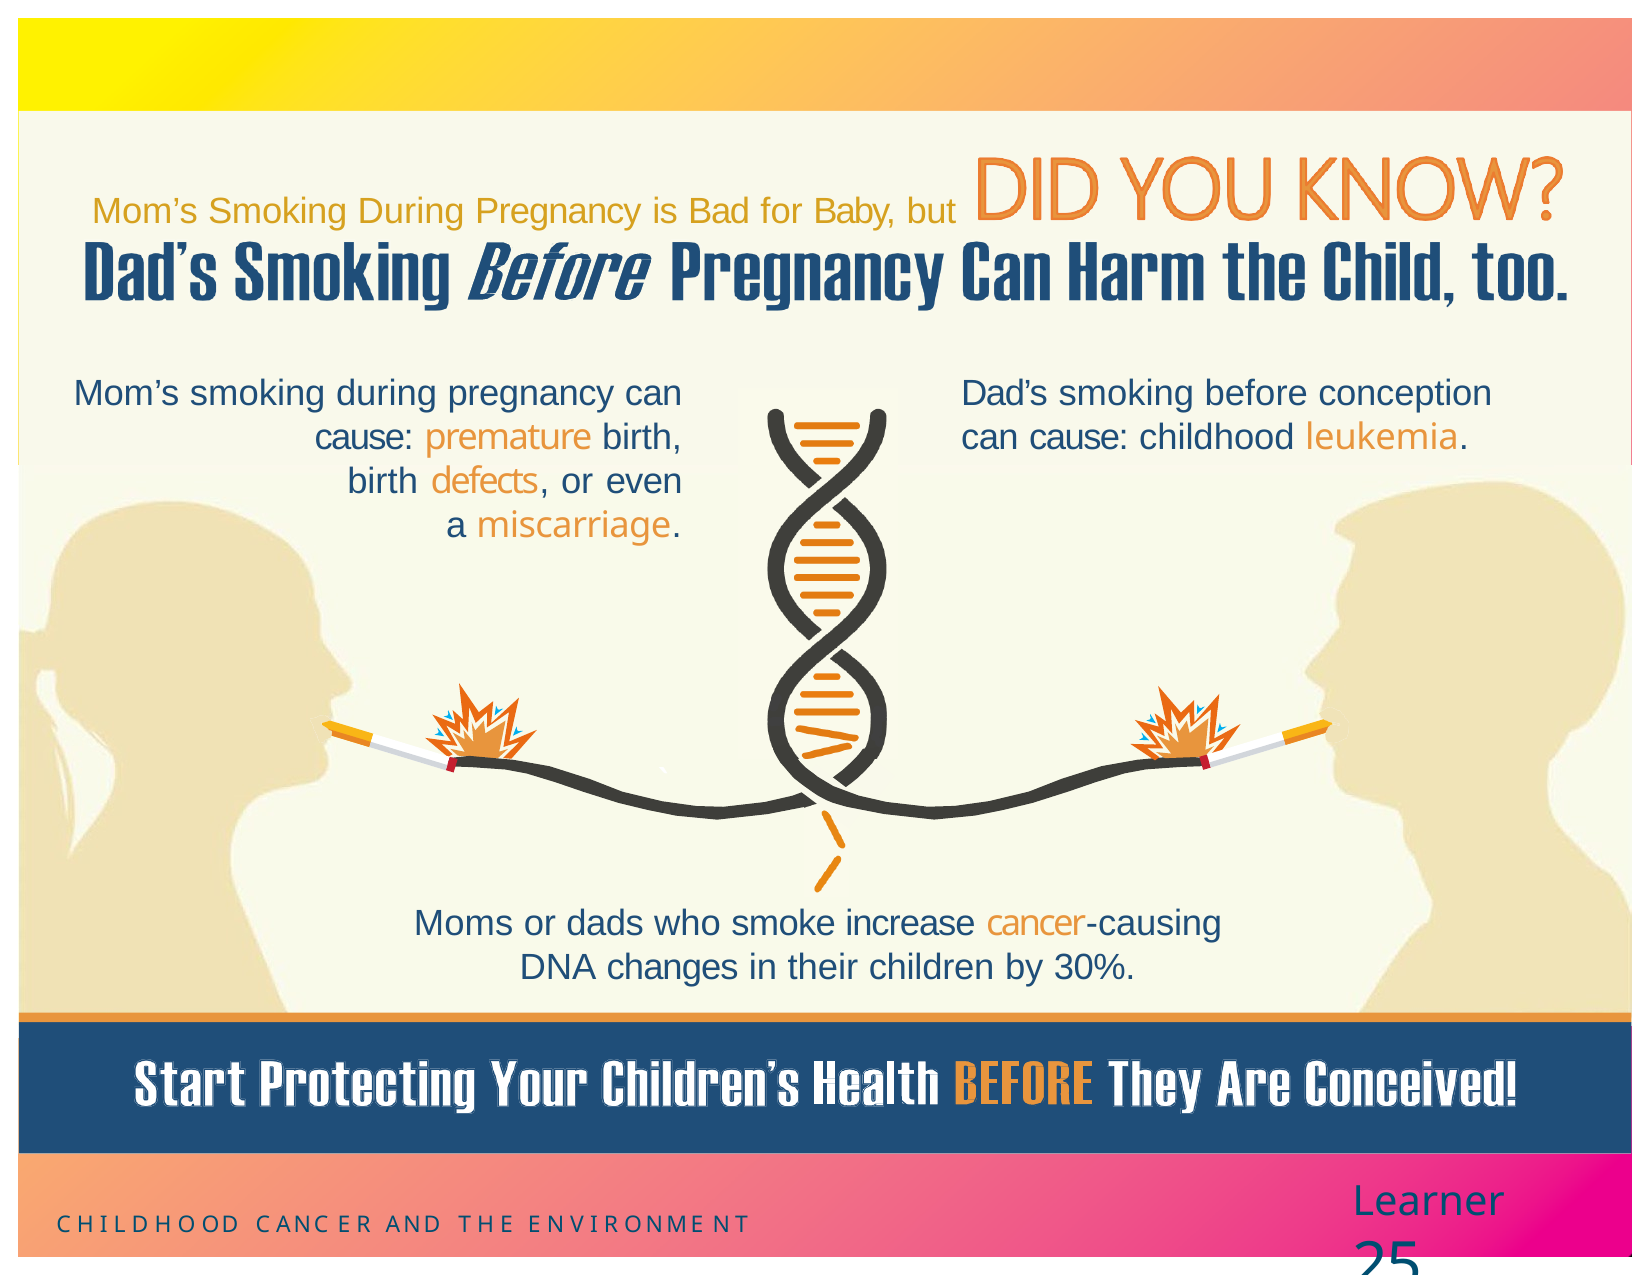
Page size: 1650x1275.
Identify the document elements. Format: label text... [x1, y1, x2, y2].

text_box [18, 1162, 1632, 1257]
text_box Learner 25 [1350, 1266, 1594, 1275]
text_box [18, 18, 1632, 155]
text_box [18, 155, 1632, 1154]
